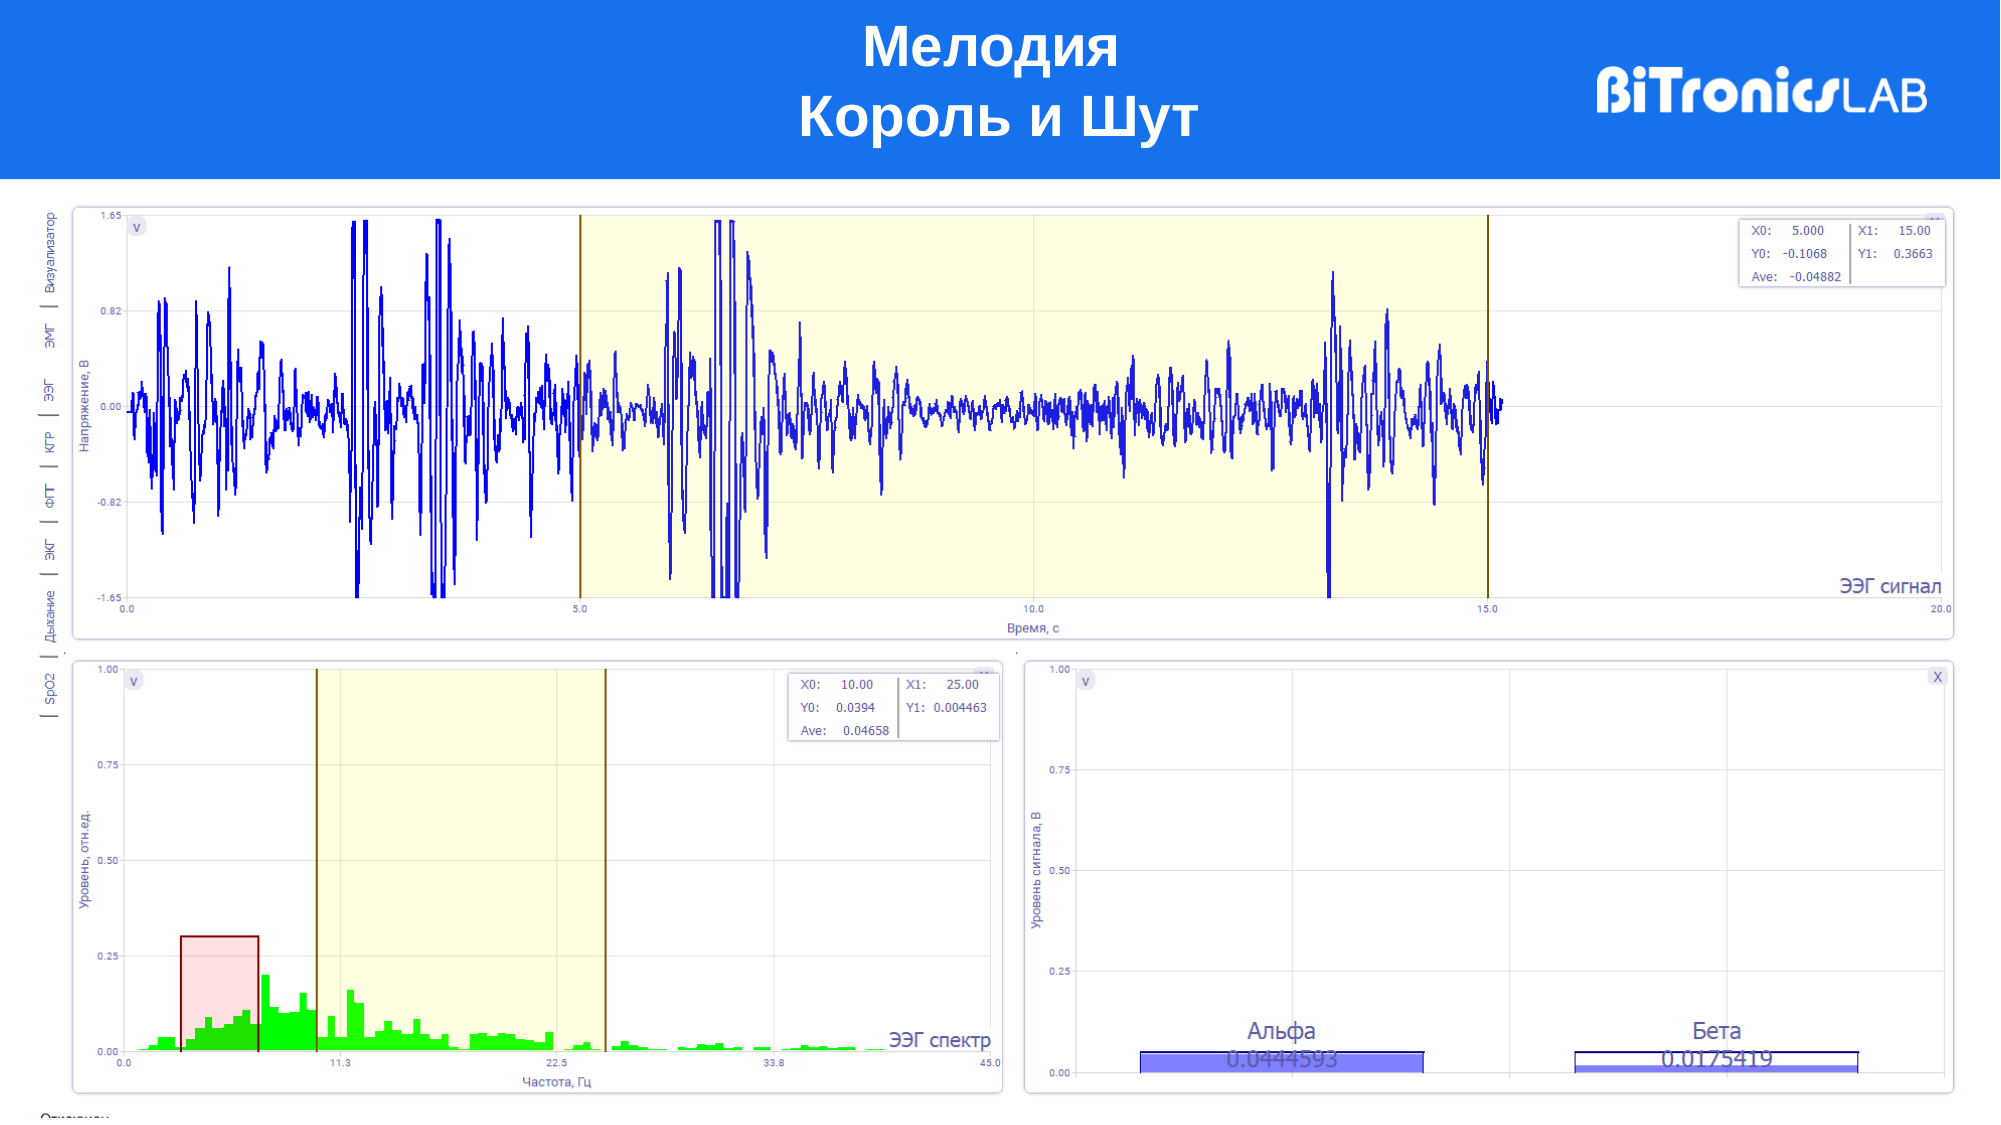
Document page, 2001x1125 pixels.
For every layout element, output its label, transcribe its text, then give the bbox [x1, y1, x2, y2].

text_box Мелодия Король и Шут [746, 0, 1254, 156]
picture [34, 203, 1966, 1118]
picture [1597, 66, 1927, 113]
